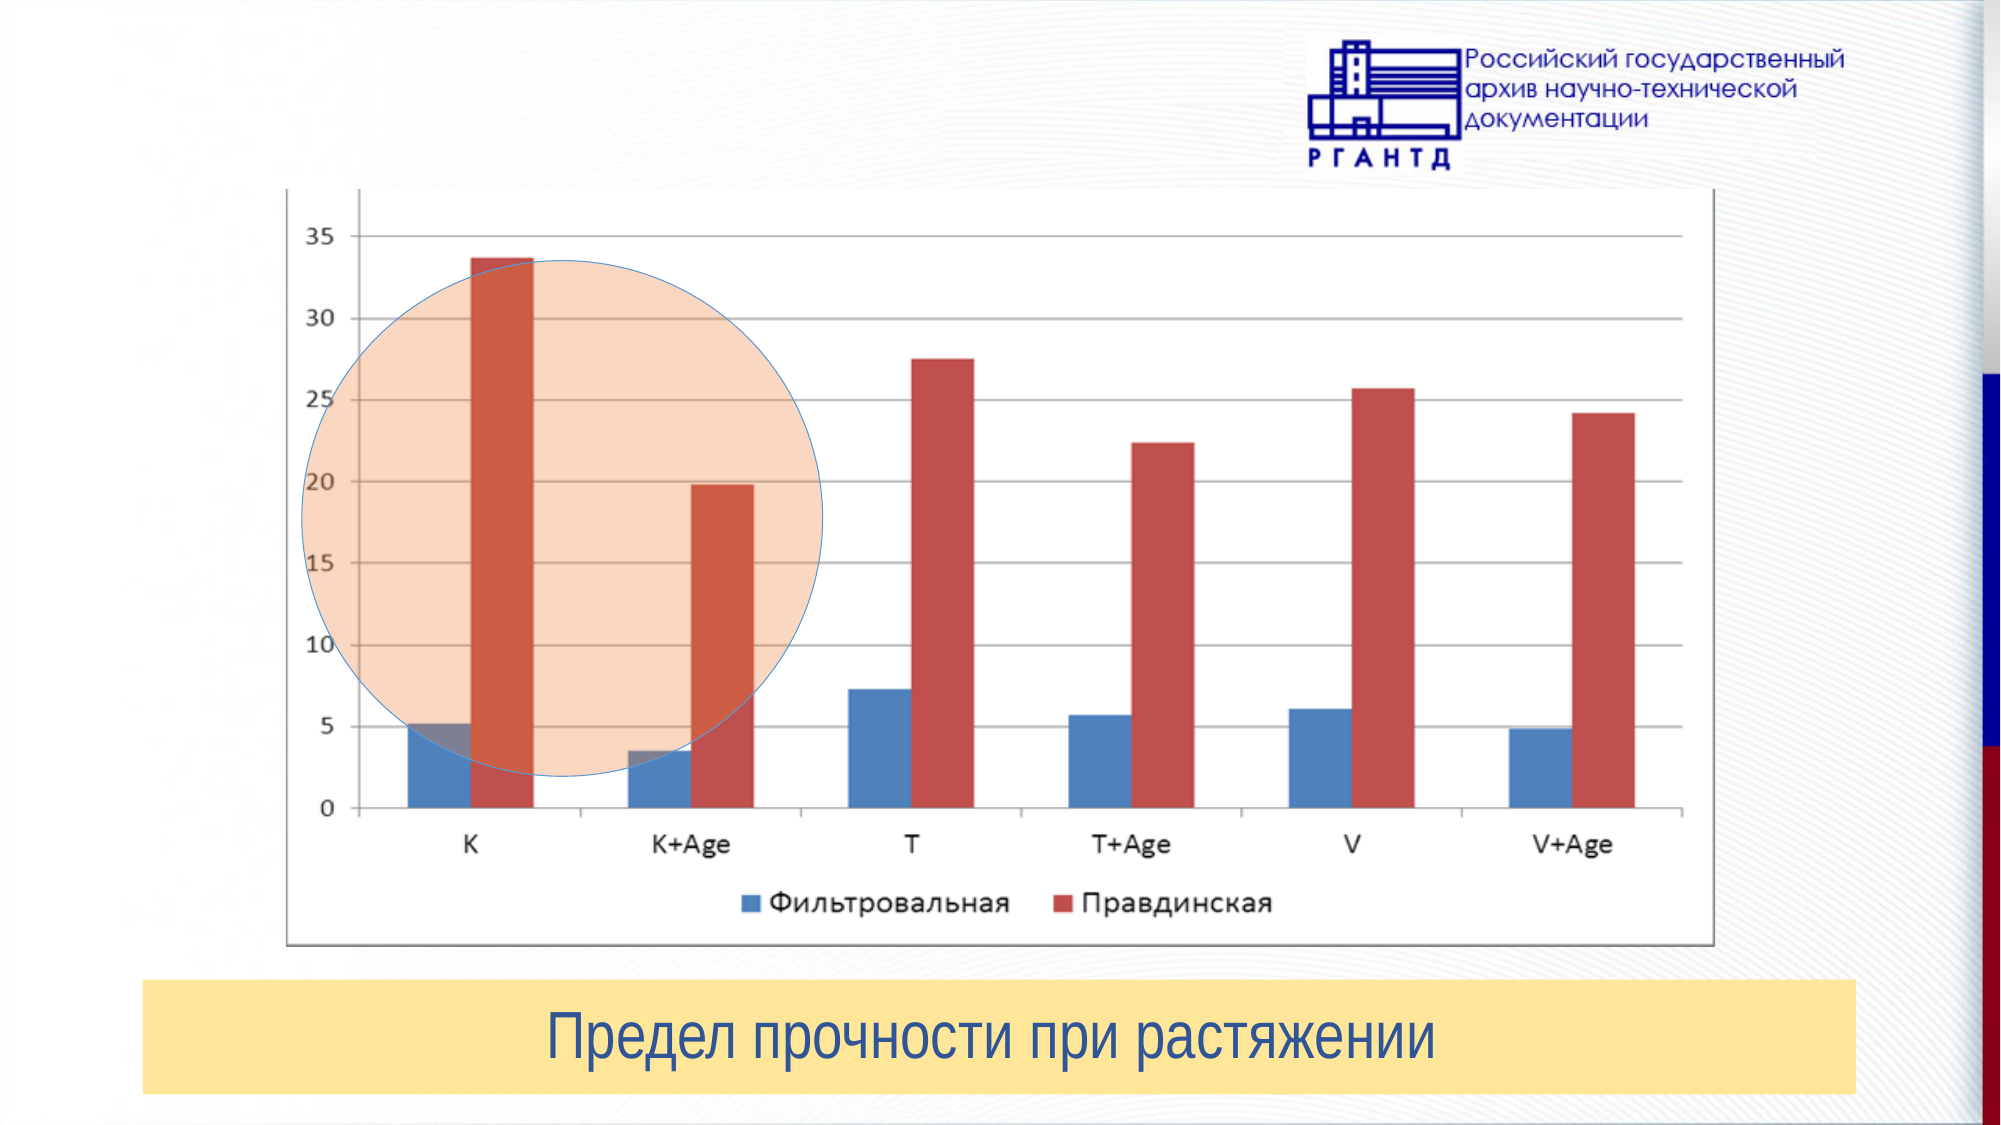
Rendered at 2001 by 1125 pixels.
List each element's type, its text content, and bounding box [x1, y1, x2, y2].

picture [0, 0, 2001, 1125]
title Предел прочности при растяжении [142, 979, 1857, 1095]
